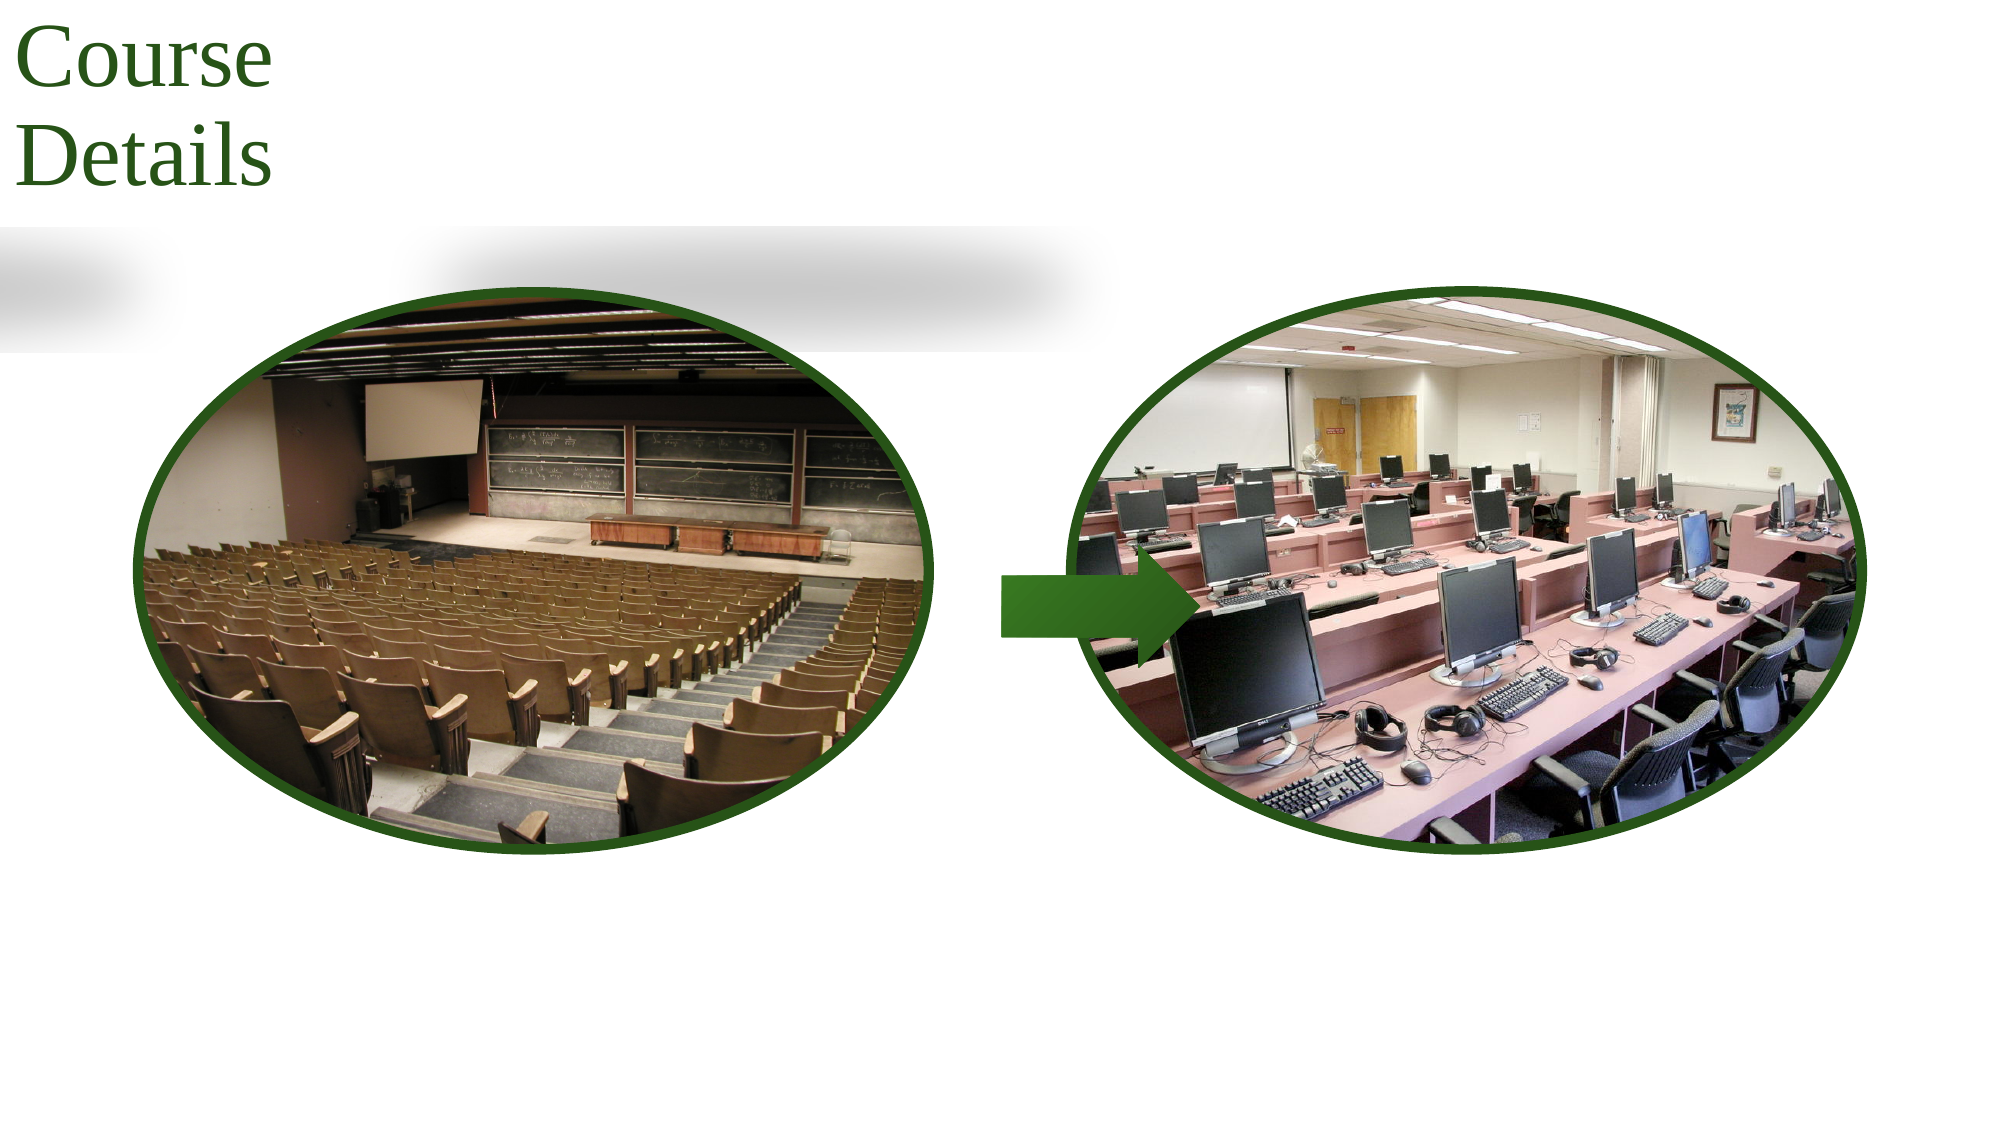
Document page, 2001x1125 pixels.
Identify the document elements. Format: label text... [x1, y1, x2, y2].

picture [1070, 290, 1863, 850]
text_box [1000, 574, 1070, 639]
picture [137, 291, 930, 850]
text_box Course Details [0, 0, 304, 237]
